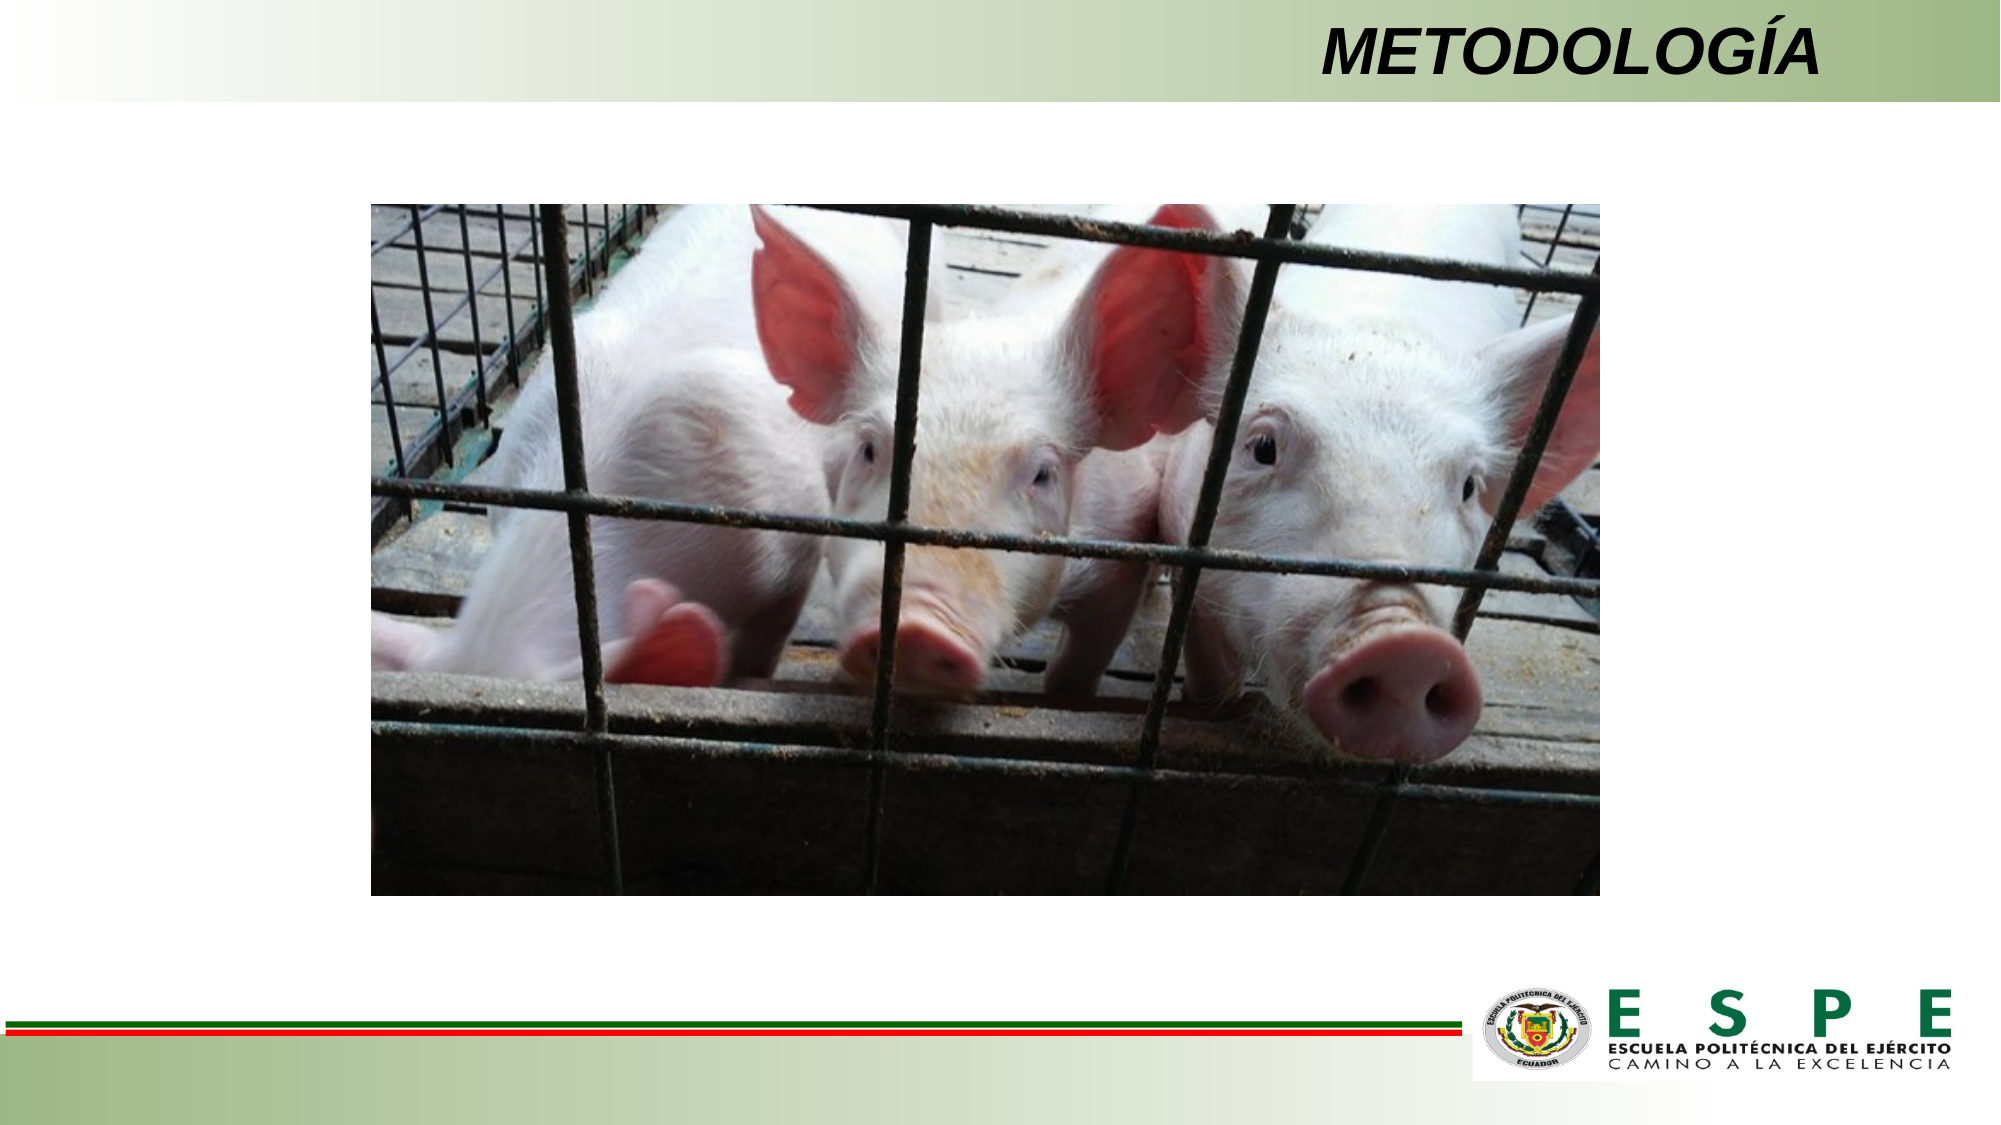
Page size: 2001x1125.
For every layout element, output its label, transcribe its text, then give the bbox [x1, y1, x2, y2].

text_box METODOLOGÍA [489, 0, 1840, 94]
picture [1472, 976, 1977, 1081]
picture [370, 204, 1600, 897]
